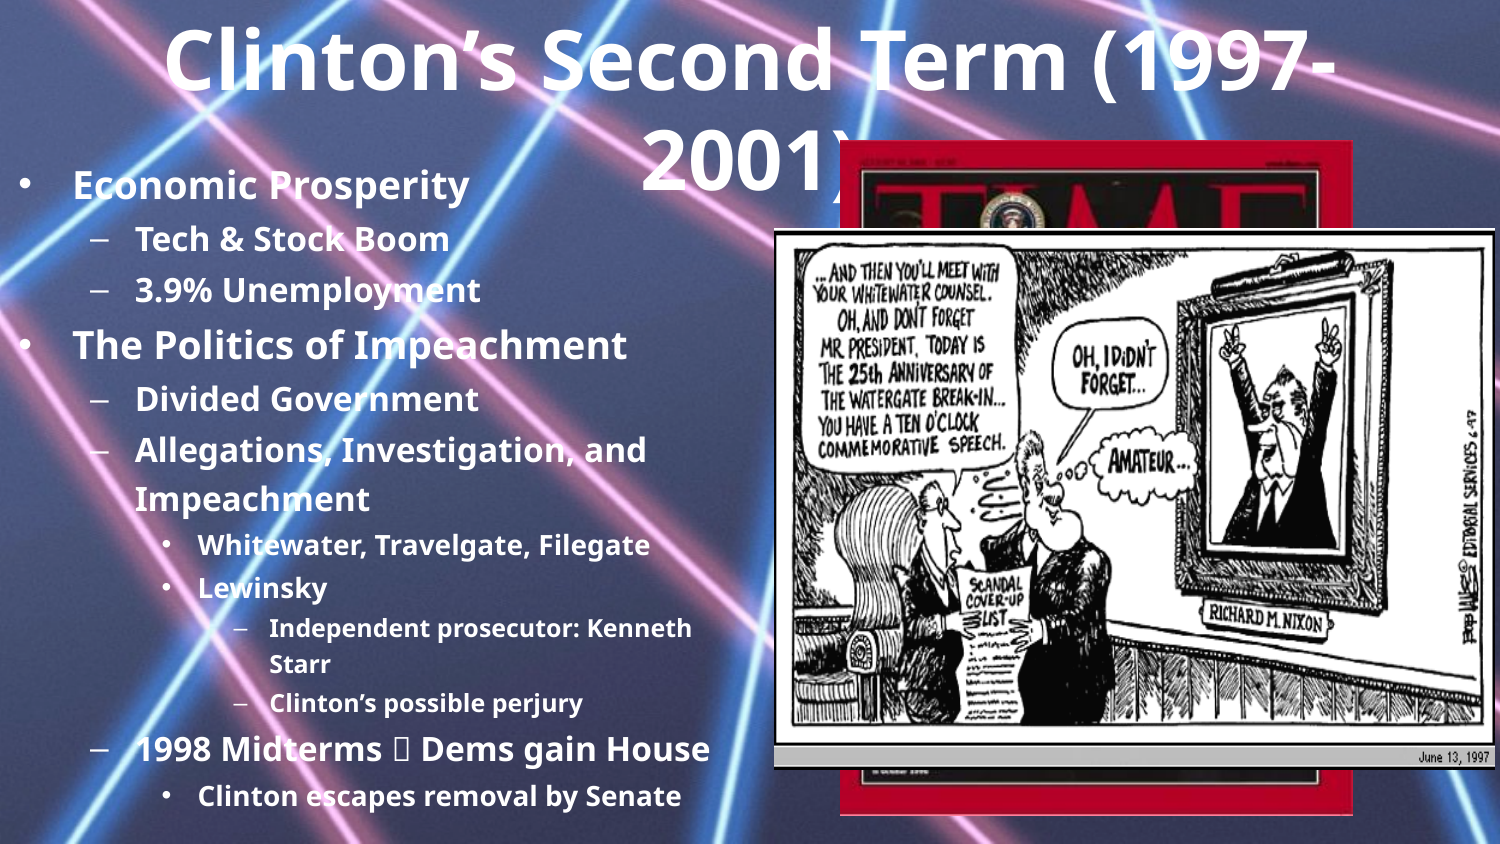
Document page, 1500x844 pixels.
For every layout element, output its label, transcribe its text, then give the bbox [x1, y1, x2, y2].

picture [774, 228, 1496, 771]
list Economic Prosperity Tech & Stock Boom 3.9% Unemployment The Politics of Impeachment Divided Government Allegations, Investigation, and Impeachment Whitewater, Travelgate, Filegate Lewinsky Independent prosecutor: Kenneth Starr Clinton’s possible perjury 1998 Midterms  Dems gain House Clinton escapes removal by Senate [3, 122, 741, 840]
title Clinton’s Second Term (1997-2001) [75, 0, 1425, 138]
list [694, 140, 1498, 816]
